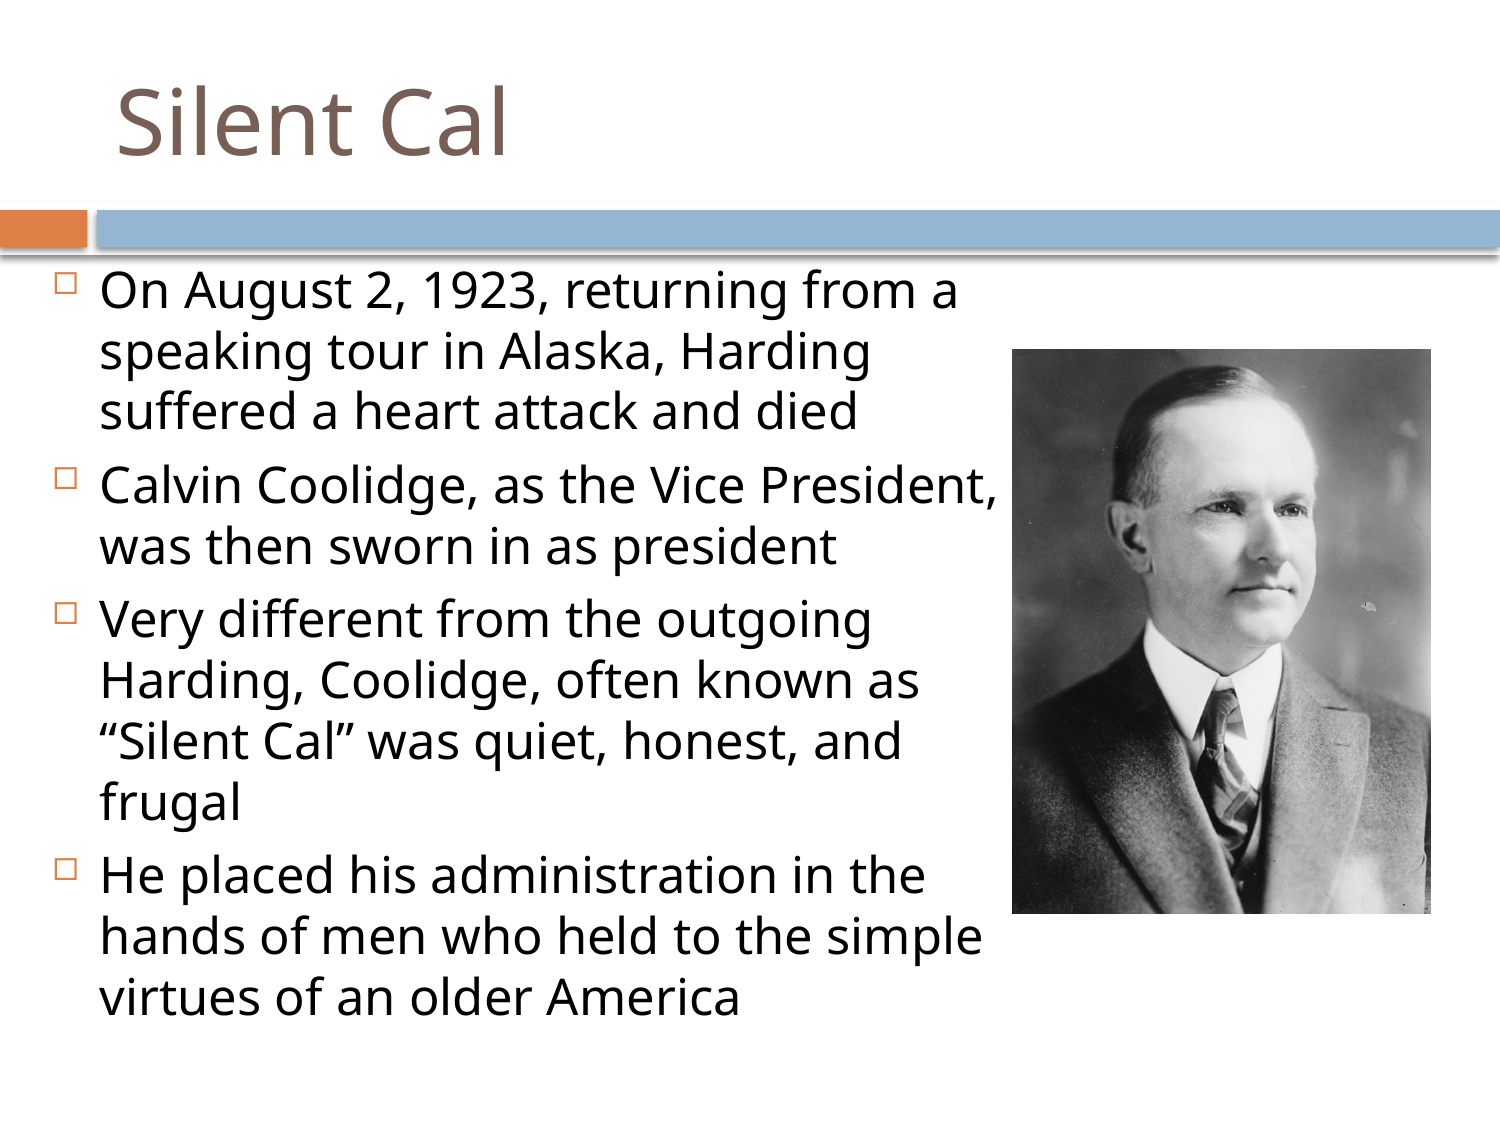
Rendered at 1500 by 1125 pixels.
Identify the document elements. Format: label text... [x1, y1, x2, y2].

picture [1012, 349, 1431, 914]
list On August 2, 1923, returning from a speaking tour in Alaska, Harding suffered a heart attack and died Calvin Coolidge, as the Vice President, was then sworn in as president Very different from the outgoing Harding, Coolidge, often known as “Silent Cal” was quiet, honest, and frugal He placed his administration in the hands of men who held to the simple virtues of an older America [37, 249, 1025, 1088]
title Silent Cal [100, 37, 1438, 200]
